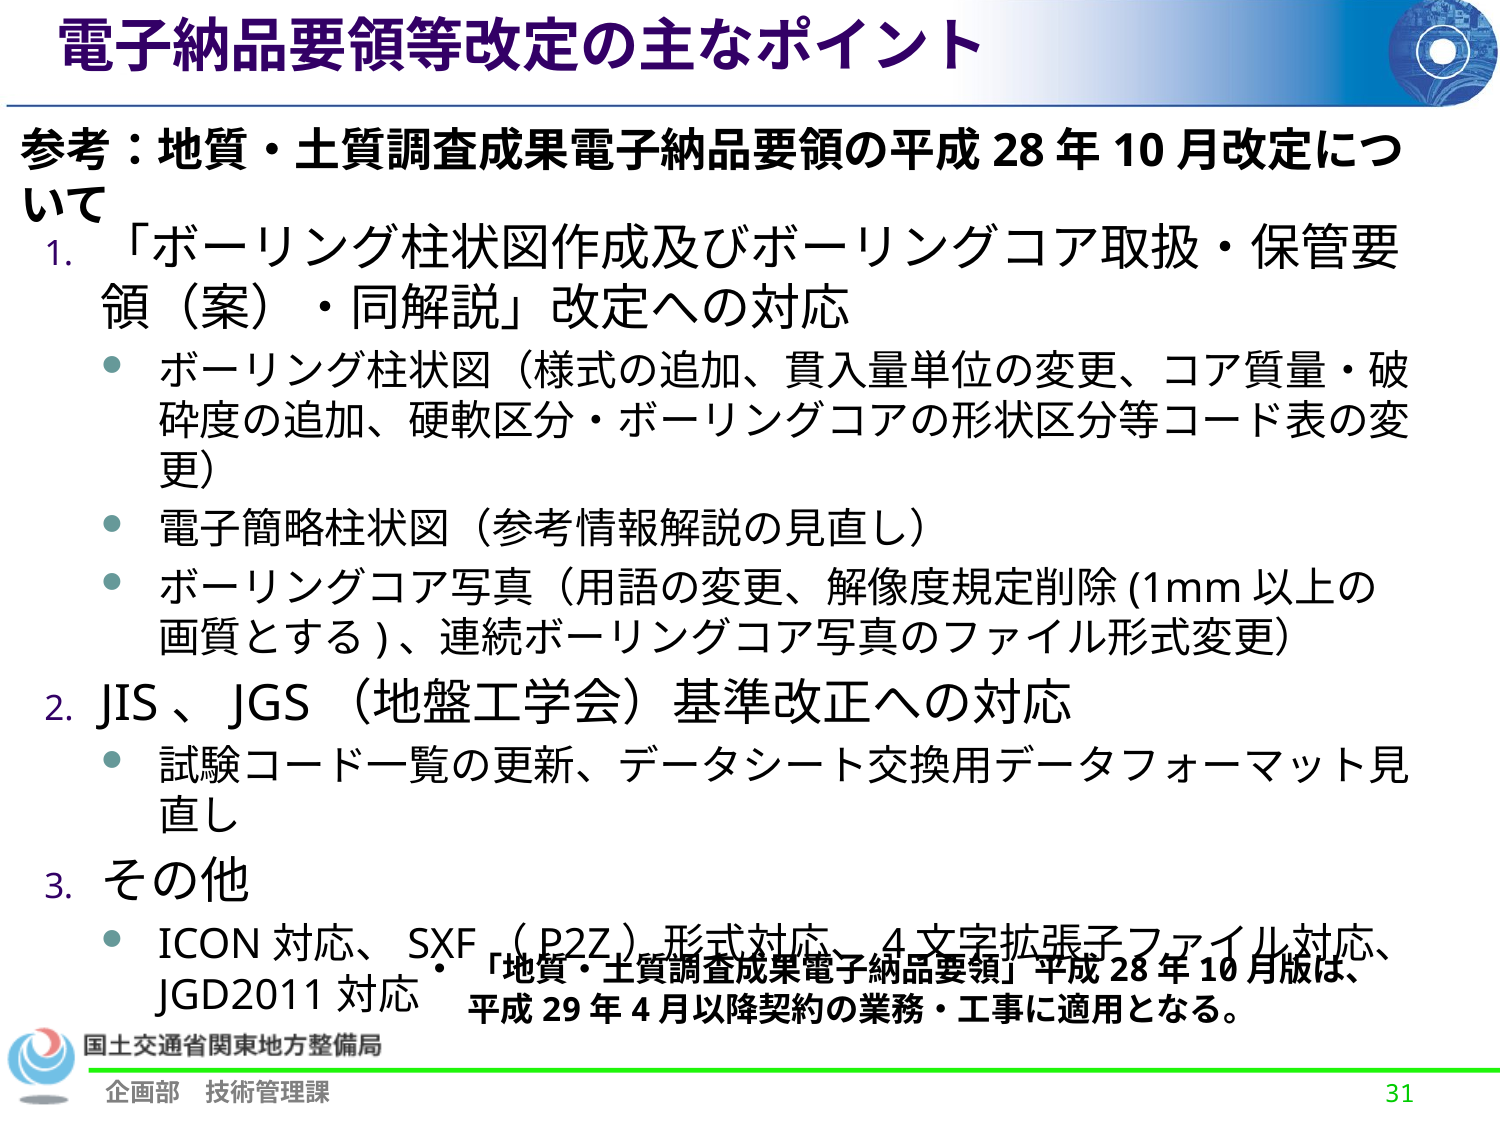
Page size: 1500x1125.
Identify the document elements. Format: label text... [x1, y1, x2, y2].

text_box 電子納品要領等改定の主なポイント [41, 0, 1152, 87]
picture [0, 1020, 383, 1125]
picture [0, 0, 1500, 110]
text_box 「地質・土質調査成果電子納品要領」平成28年10月版は、 平成29年4月以降契約の業務・工事に適用となる。 [419, 940, 1427, 1036]
text_box 参考：地質・土質調査成果電子納品要領の平成28年10月改定について [5, 113, 1436, 239]
list 「ボーリング柱状図作成及びボーリングコア取扱・保管要領（案）・同解説」改定への対応 ボーリング柱状図（様式の追加、貫入量単位の変更、コア質量・破砕度の追加、硬軟区分・ボーリングコアの形状区分等コード表の変更） 電子簡略柱状図（参考情報解説の見直し） ボーリングコア写真（用語の変更、解像度規定削除(1mm以上の画質とする)、連続ボーリングコア写真のファイル形式変更） JIS、JGS（地盤工学会）基準改正への対応 試験コード一覧の更新、データシート交換用データフォーマット見直し その他 ICON対応、SXF（P2Z）形式対応、4文字拡張子ファイル対応、JGD2011対応 [29, 208, 1435, 935]
